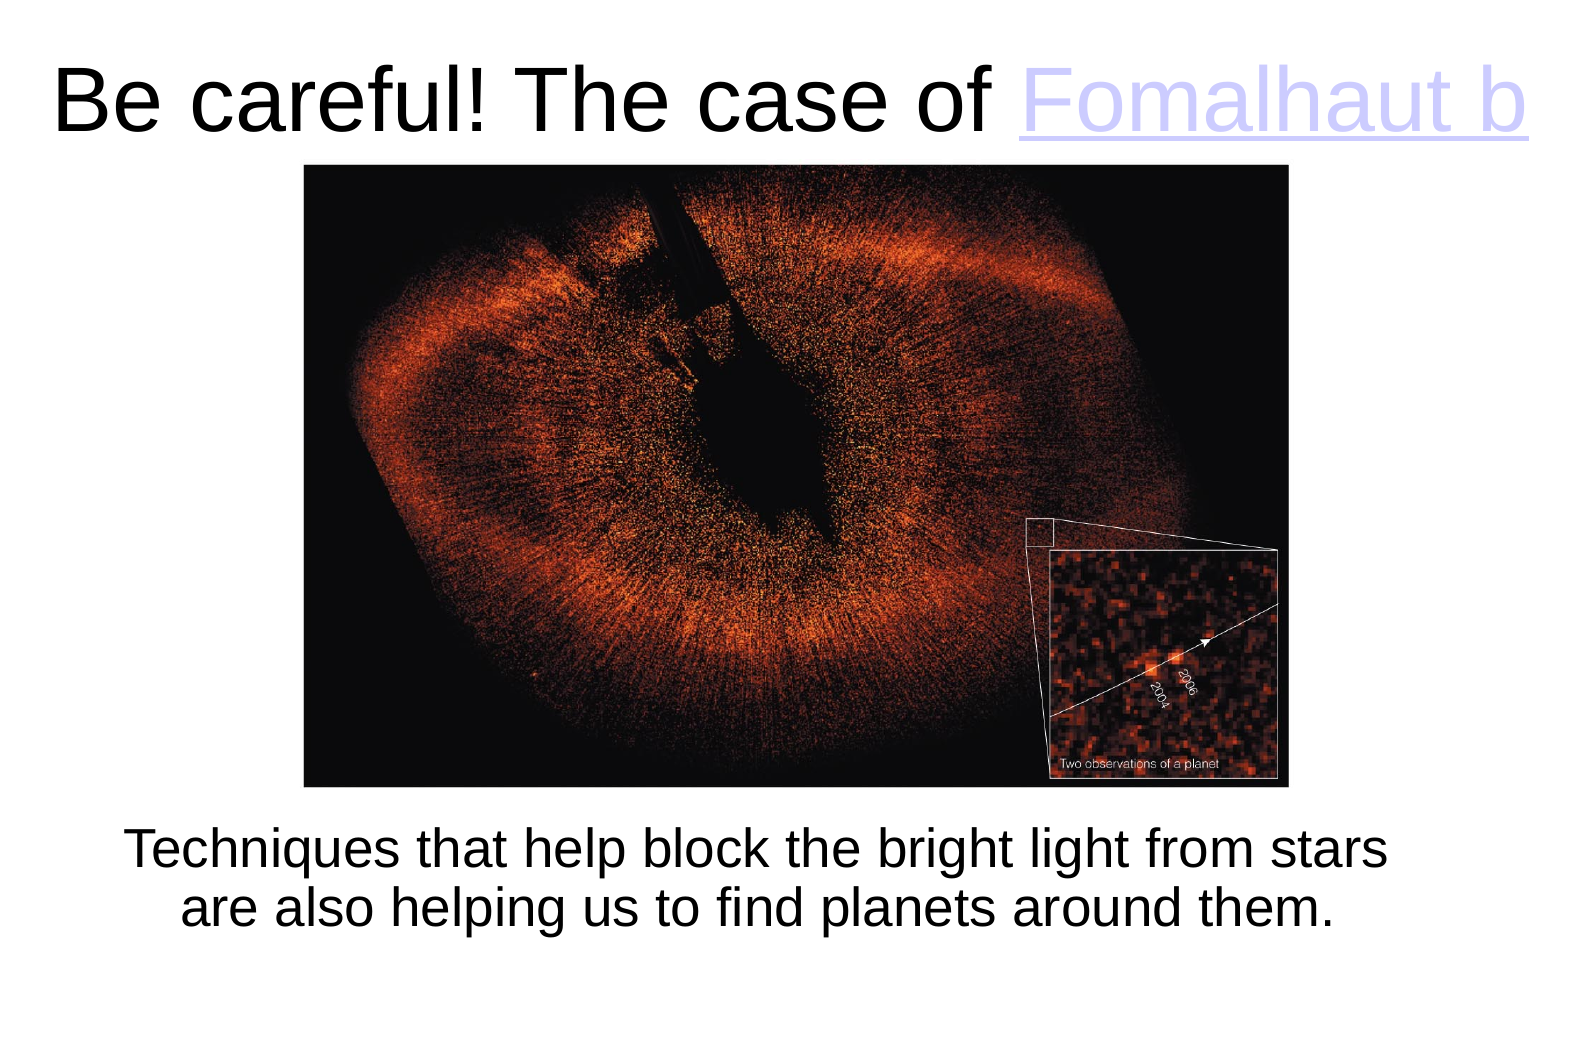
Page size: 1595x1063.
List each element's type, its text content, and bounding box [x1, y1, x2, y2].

list Techniques that help block the bright light from stars are also helping us to find planets around them. [124, 814, 1471, 1028]
picture [299, 159, 1295, 788]
title Be careful! The case of Fomalhaut b [22, 11, 1585, 189]
